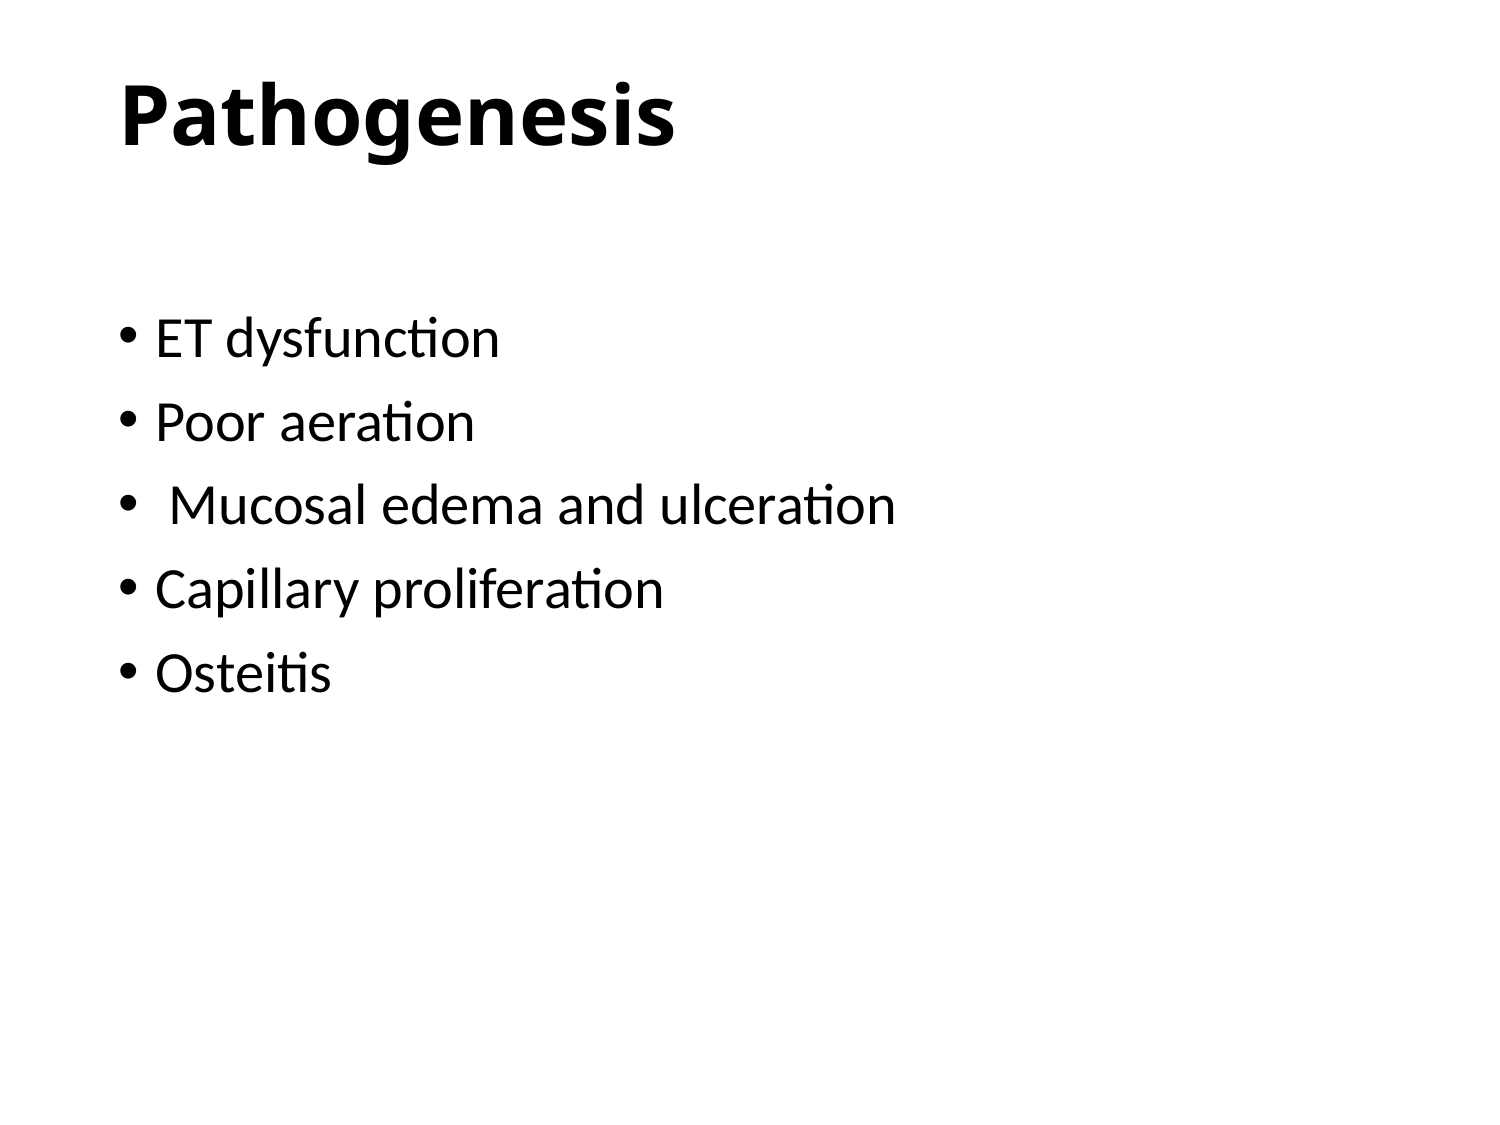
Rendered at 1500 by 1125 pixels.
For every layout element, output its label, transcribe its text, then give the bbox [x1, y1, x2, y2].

list ET dysfunction Poor aeration Mucosal edema and ulceration Capillary proliferation Osteitis [103, 299, 1397, 1014]
title Pathogenesis [103, 59, 1397, 278]
